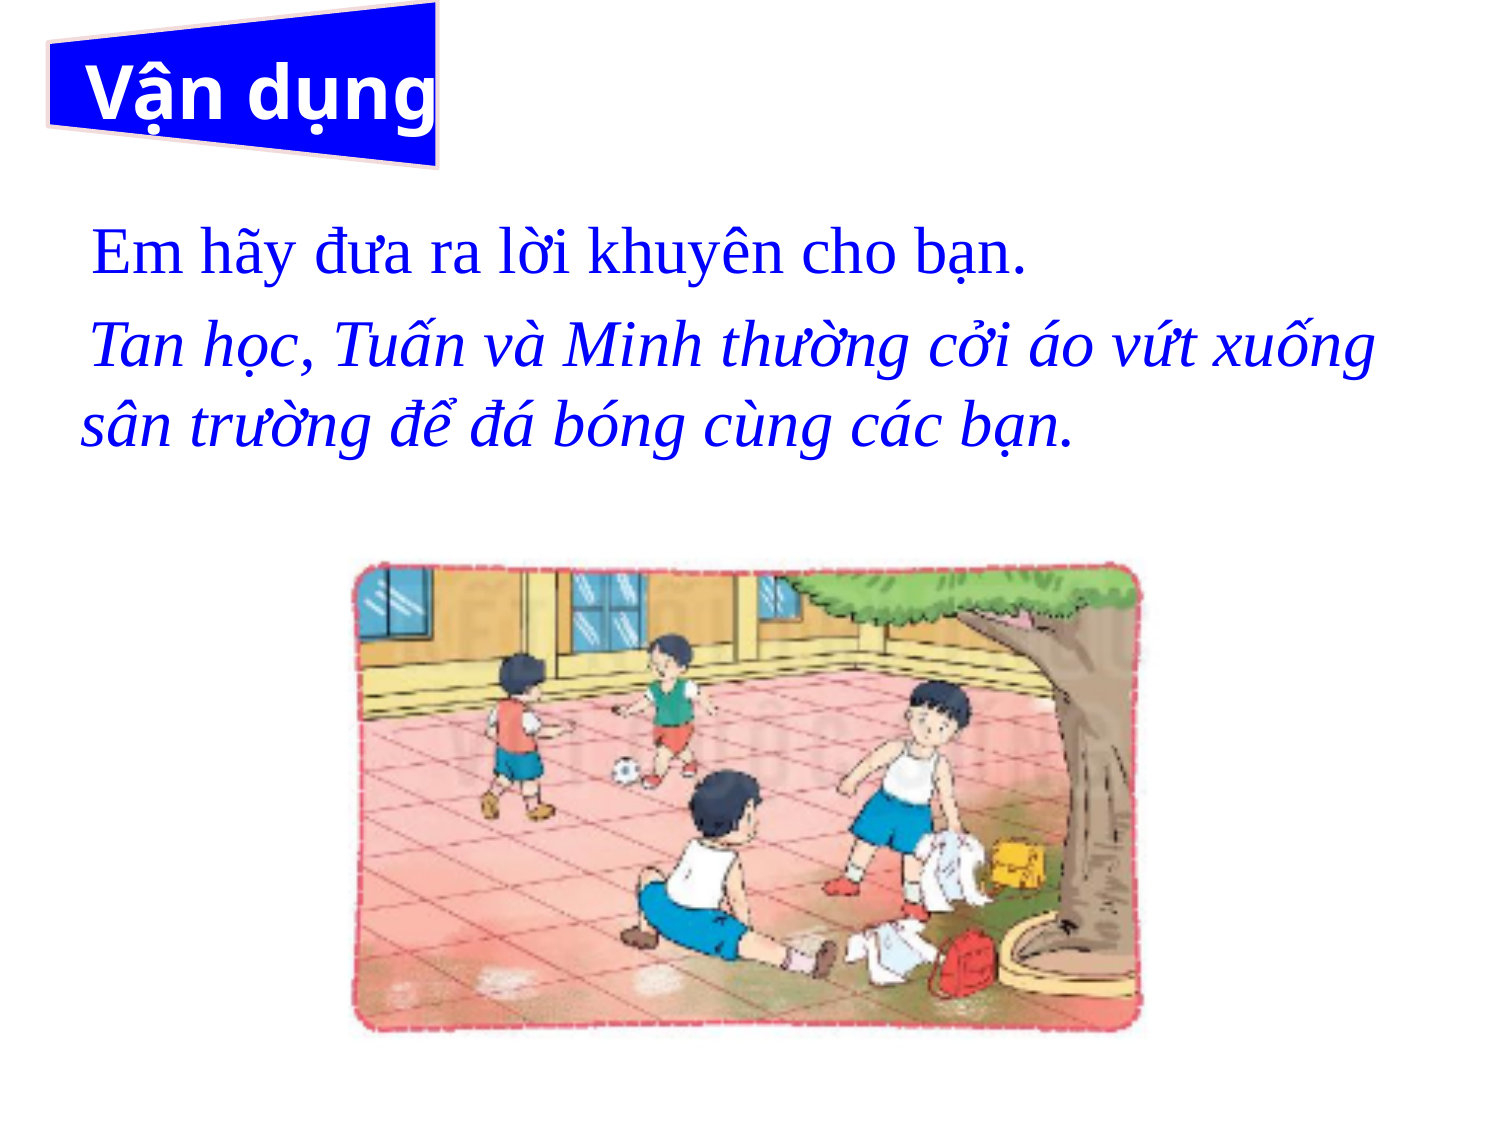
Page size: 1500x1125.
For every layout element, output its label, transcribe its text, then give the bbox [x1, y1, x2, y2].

title Vận dụng [0, 0, 738, 188]
text_box Tan học, Tuấn và Minh thường cởi áo vứt xuống sân trường để đá bóng cùng các bạn. [65, 292, 1435, 467]
text_box Em hãy đưa ra lời khuyên cho bạn. [68, 199, 1045, 292]
picture [237, 524, 1263, 1063]
